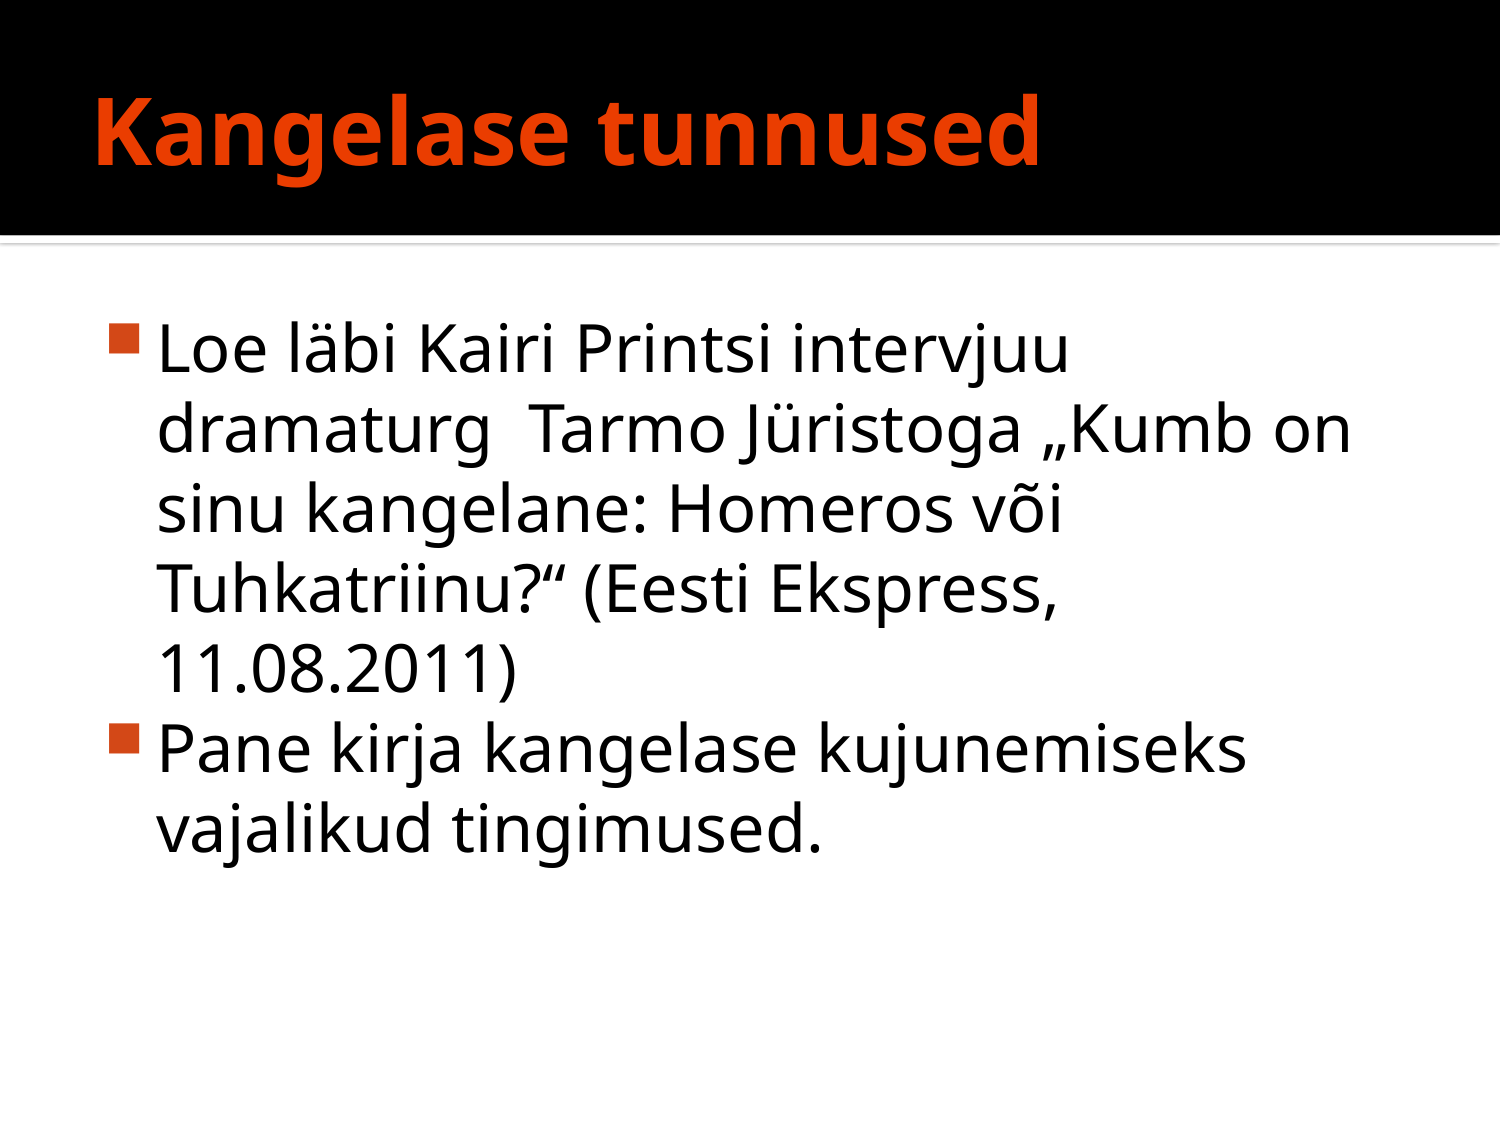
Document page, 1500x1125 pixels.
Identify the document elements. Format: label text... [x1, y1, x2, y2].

list Loe läbi Kairi Printsi intervjuu dramaturg Tarmo Jüristoga „Kumb on sinu kangelane: Homeros või Tuhkatriinu?“ (Eesti Ekspress, 11.08.2011) Pane kirja kangelase kujunemiseks vajalikud tingimused. [75, 291, 1425, 1050]
title Kangelase tunnused [75, 25, 1425, 231]
